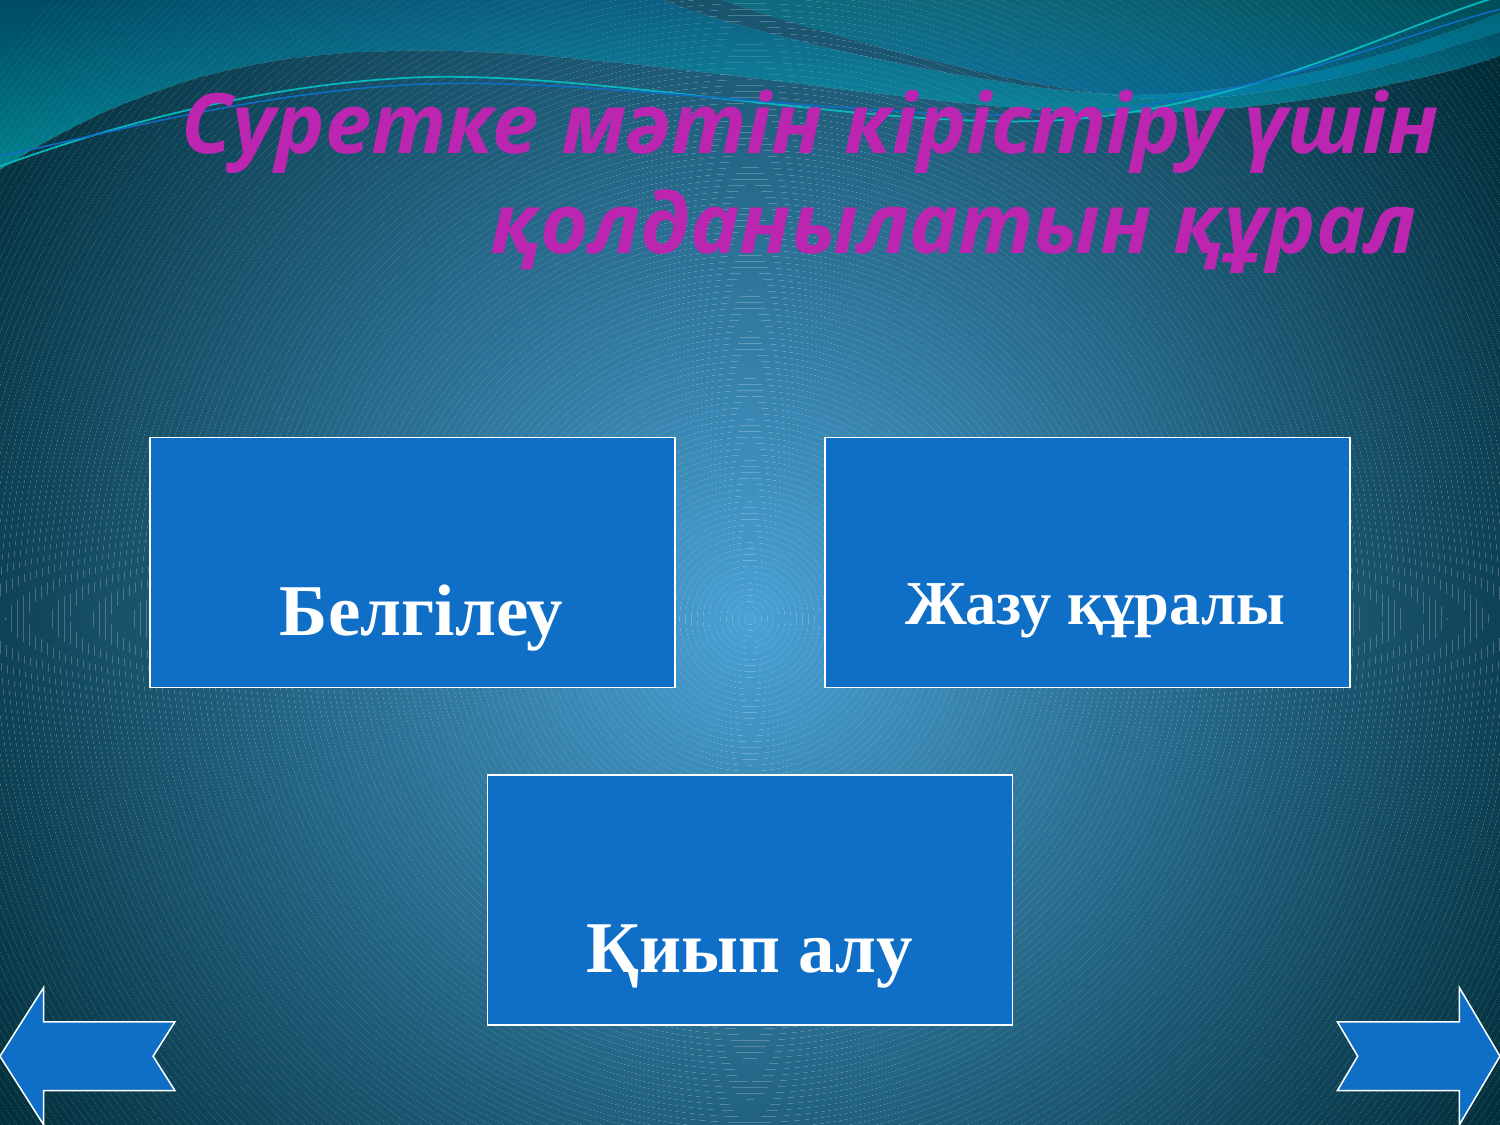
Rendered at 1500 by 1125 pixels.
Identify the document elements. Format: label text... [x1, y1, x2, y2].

text_box [1337, 987, 1500, 1125]
text_box Белгілеу [149, 437, 675, 688]
text_box Жазу құралы [824, 437, 1350, 688]
subtitle Суретке мәтін кірістіру үшін қолданылатын құрал [62, 62, 1450, 1075]
text_box Қиып алу [487, 774, 1013, 1025]
text_box [0, 987, 175, 1125]
